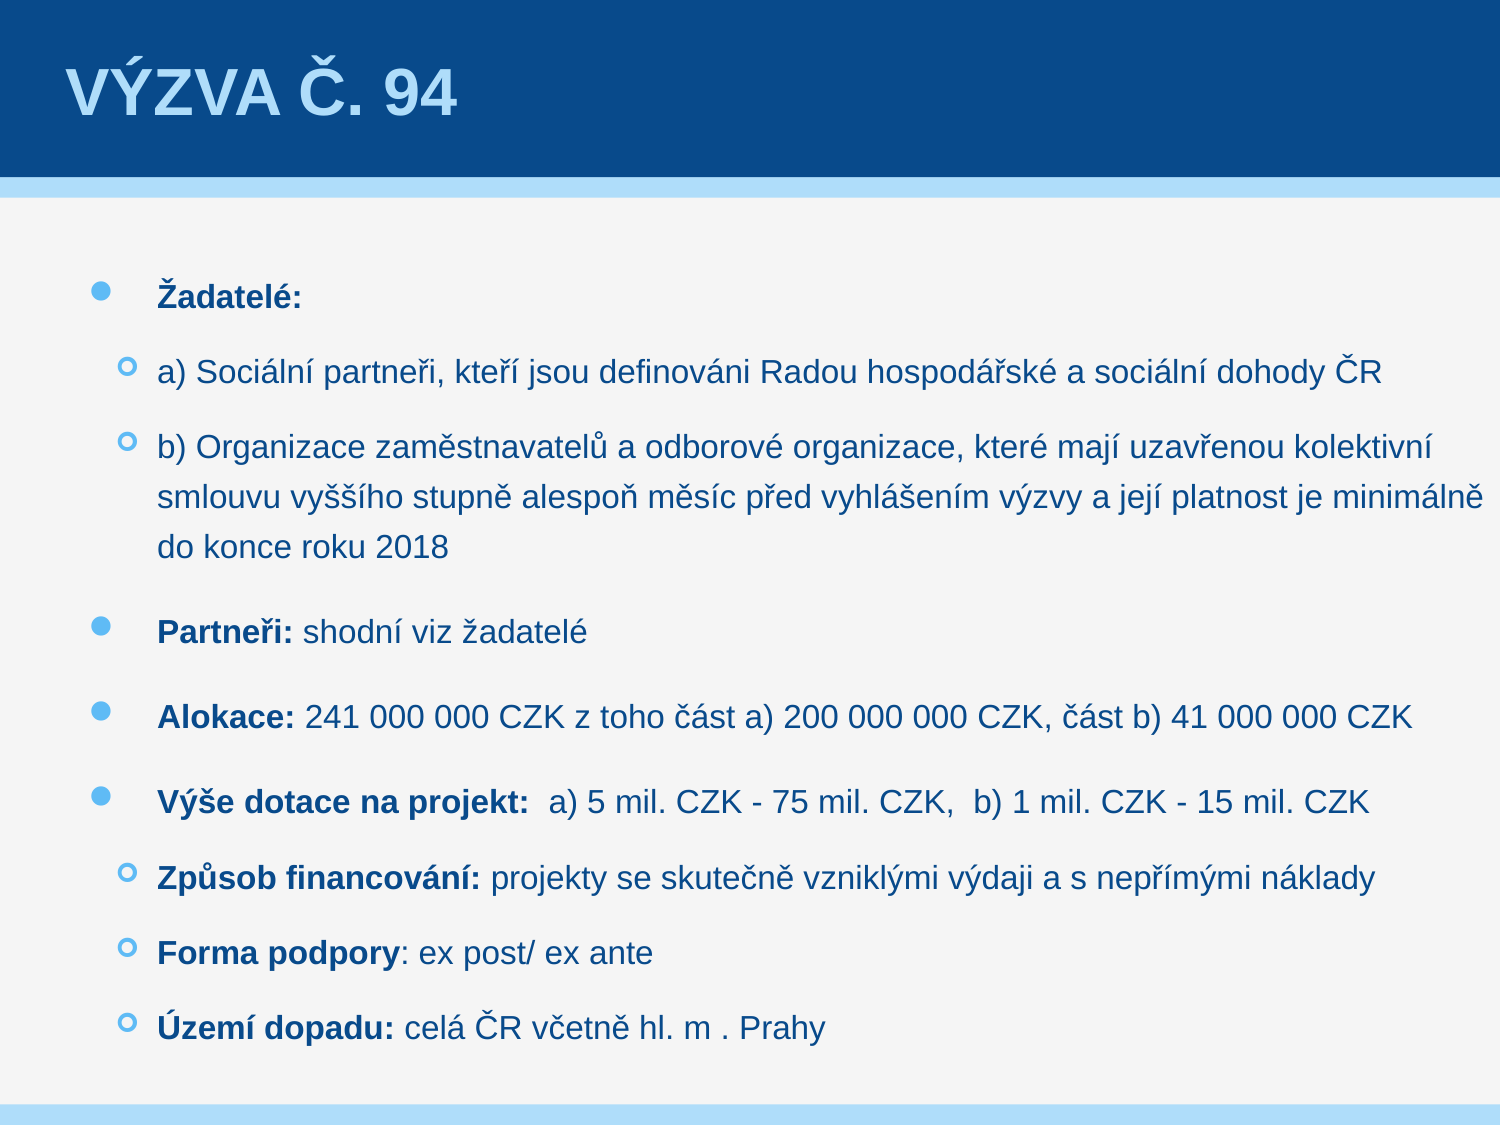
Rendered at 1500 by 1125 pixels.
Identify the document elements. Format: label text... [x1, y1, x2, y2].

title Výzva č. 94 [59, 0, 1441, 178]
list Žadatelé: a) Sociální partneři, kteří jsou definováni Radou hospodářské a sociální dohody ČR b) Organizace zaměstnavatelů a odborové organizace, které mají uzavřenou kolektivní smlouvu vyššího stupně alespoň měsíc před vyhlášením výzvy a její platnost je minimálně do konce roku 2018 Partneři: shodní viz žadatelé Alokace: 241 000 000 CZK z toho část a) 200 000 000 CZK, část b) 41 000 000 CZK Výše dotace na projekt: a) 5 mil. CZK - 75 mil. CZK, b) 1 mil. CZK - 15 mil. CZK Způsob financování: projekty se skutečně vzniklými výdaji a s nepřímými náklady Forma podpory: ex post/ ex ante Území dopadu: celá ČR včetně hl. m . Prahy [88, 255, 1500, 1004]
